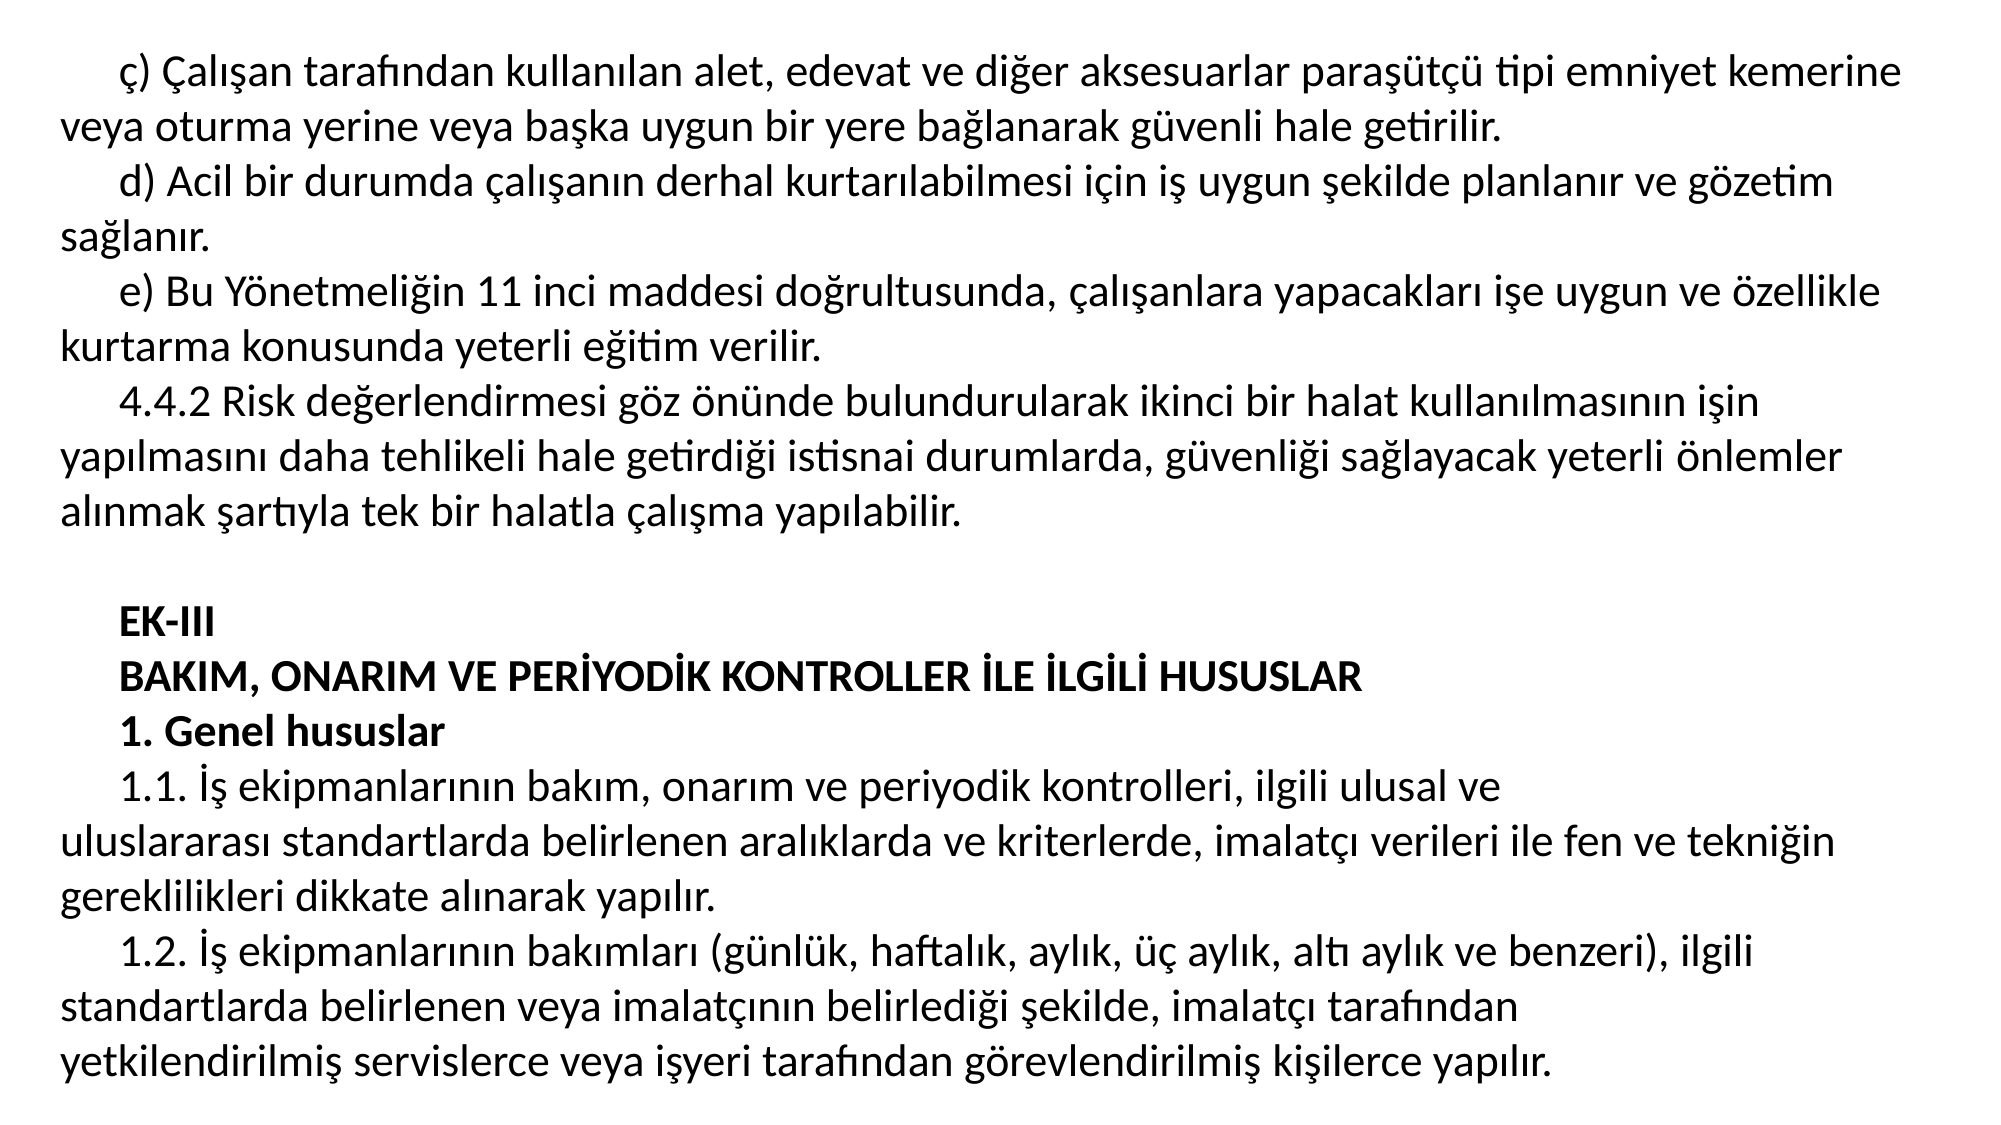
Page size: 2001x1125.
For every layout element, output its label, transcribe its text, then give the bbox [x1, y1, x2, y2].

text_box ç) Çalışan tarafından kullanılan alet, edevat ve diğer aksesuarlar paraşütçü tipi emniyet kemerine veya oturma yerine veya başka uygun bir yere bağlanarak güvenli hale getirilir. d) Acil bir durumda çalışanın derhal kurtarılabilmesi için iş uygun şekilde planlanır ve gözetim sağlanır. e) Bu Yönetmeliğin 11 inci maddesi doğrultusunda, çalışanlara yapacakları işe uygun ve özellikle kurtarma konusunda yeterli eğitim verilir. 4.4.2 Risk değerlendirmesi göz önünde bulundurularak ikinci bir halat kullanılmasının işin yapılmasını daha tehlikeli hale getirdiği istisnai durumlarda, güvenliği sağlayacak yeterli önlemler alınmak şartıyla tek bir halatla çalışma yapılabilir. EK-III BAKIM, ONARIM VE PERİYODİK KONTROLLER İLE İLGİLİ HUSUSLAR 1. Genel hususlar 1.1. İş ekipmanlarının bakım, onarım ve periyodik kontrolleri, ilgili ulusal ve uluslararası standartlarda belirlenen aralıklarda ve kriterlerde, imalatçı verileri ile fen ve tekniğin gereklilikleri dikkate alınarak yapılır. 1.2. İş ekipmanlarının bakımları (günlük, haftalık, aylık, üç aylık, altı aylık ve benzeri), ilgili standartlarda belirlenen veya imalatçının belirlediği şekilde, imalatçı tarafından yetkilendirilmiş servislerce veya işyeri tarafından görevlendirilmiş kişilerce yapılır. [44, 33, 1953, 1093]
